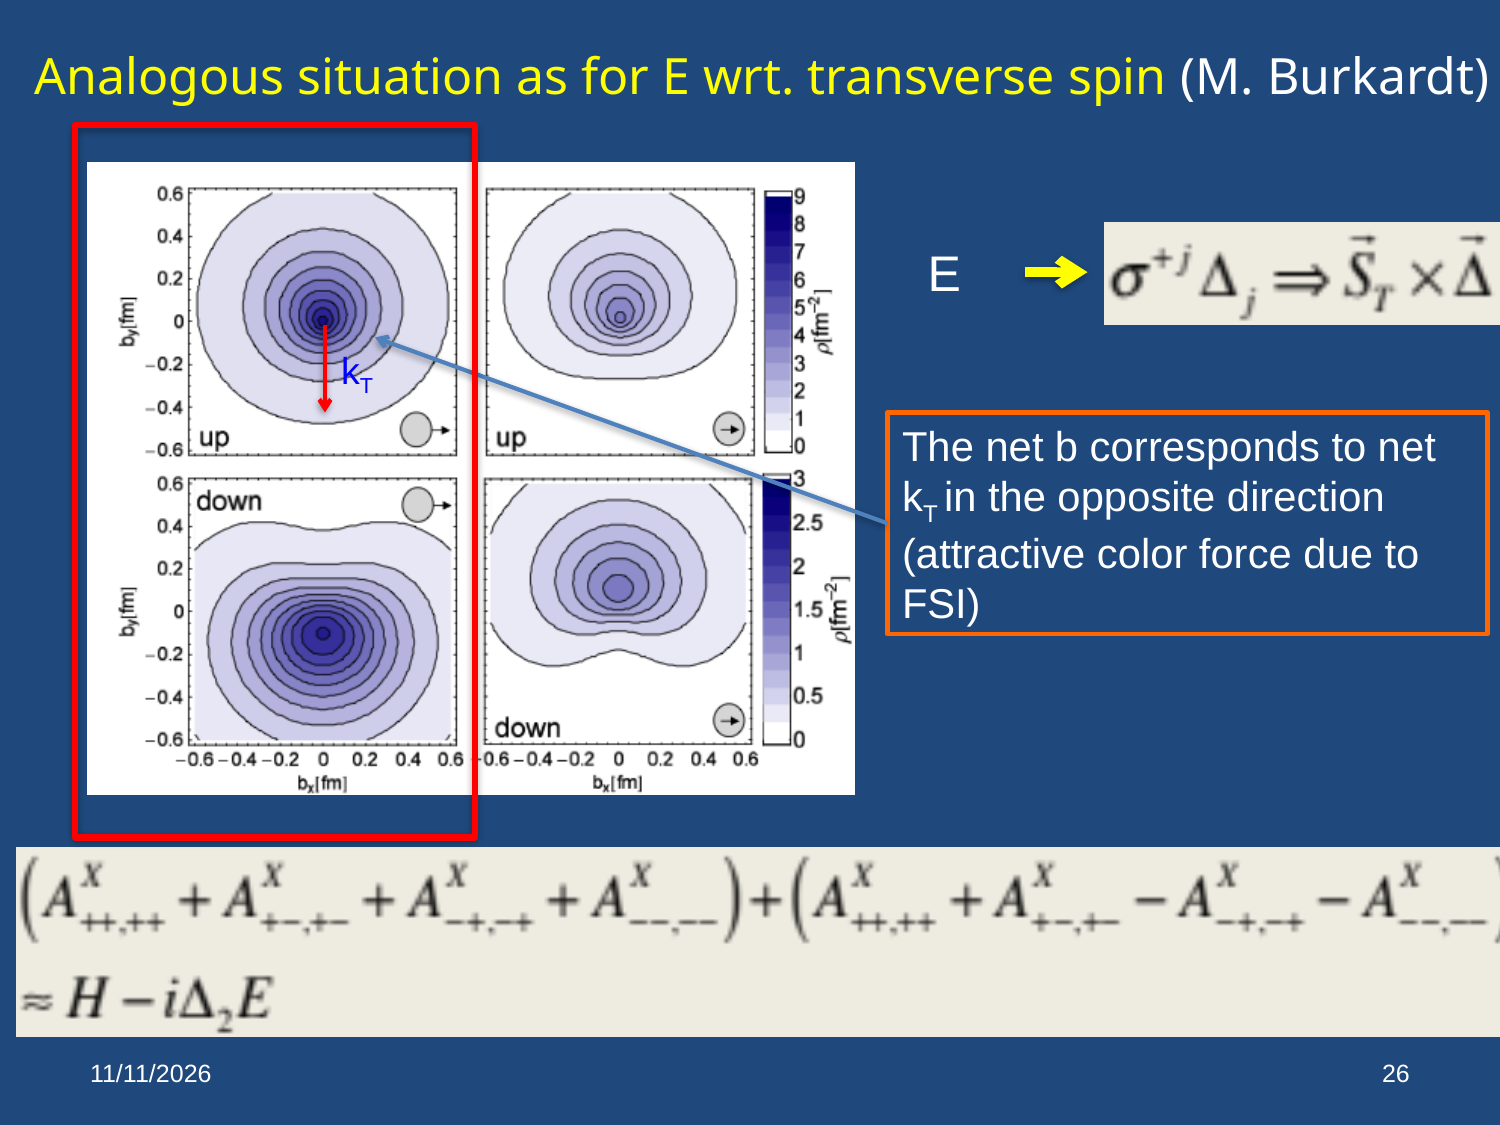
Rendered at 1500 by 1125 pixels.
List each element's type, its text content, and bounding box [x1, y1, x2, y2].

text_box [374, 337, 888, 522]
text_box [15, 846, 1500, 1038]
text_box Analogous situation as for E wrt. transverse spin (M. Burkardt) [19, 37, 1500, 113]
text_box [74, 124, 476, 838]
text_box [1103, 221, 1500, 326]
picture [87, 162, 855, 796]
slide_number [75, 1046, 425, 1103]
text_box E [912, 233, 976, 309]
text_box The net b corresponds to net kT in the opposite direction (attractive color force due to FSI) [887, 412, 1488, 635]
slide_number 26 [1074, 1046, 1425, 1103]
